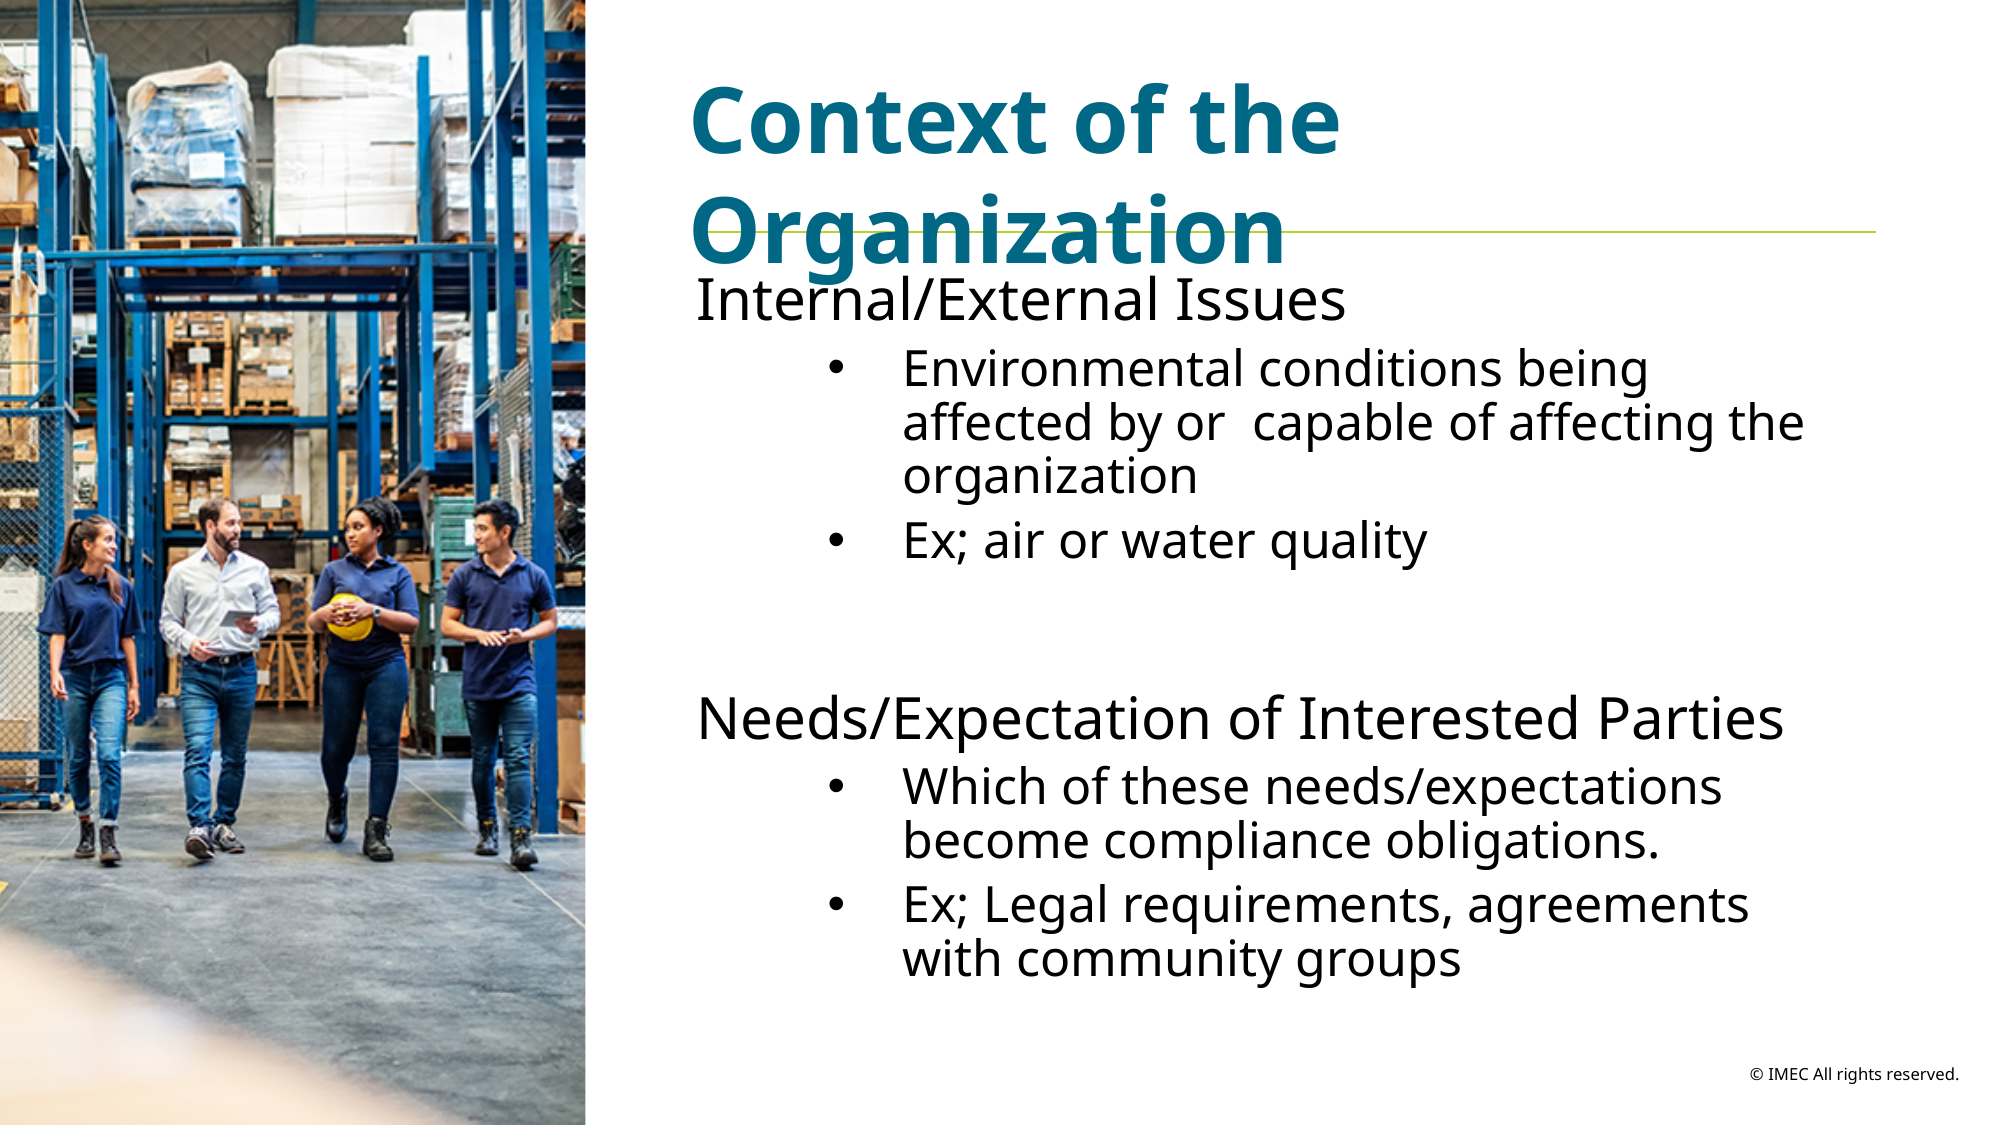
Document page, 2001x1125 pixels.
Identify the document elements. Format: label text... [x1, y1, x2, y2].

picture [0, 0, 586, 1125]
list Context of the Organization [674, 54, 1877, 213]
list Internal/External Issues Environmental conditions being affected by or capable of affecting the organization Ex; air or water quality Needs/Expectation of Interested Parties Which of these needs/expectations become compliance obligations. Ex; Legal requirements, agreements with community groups [681, 255, 1863, 1010]
